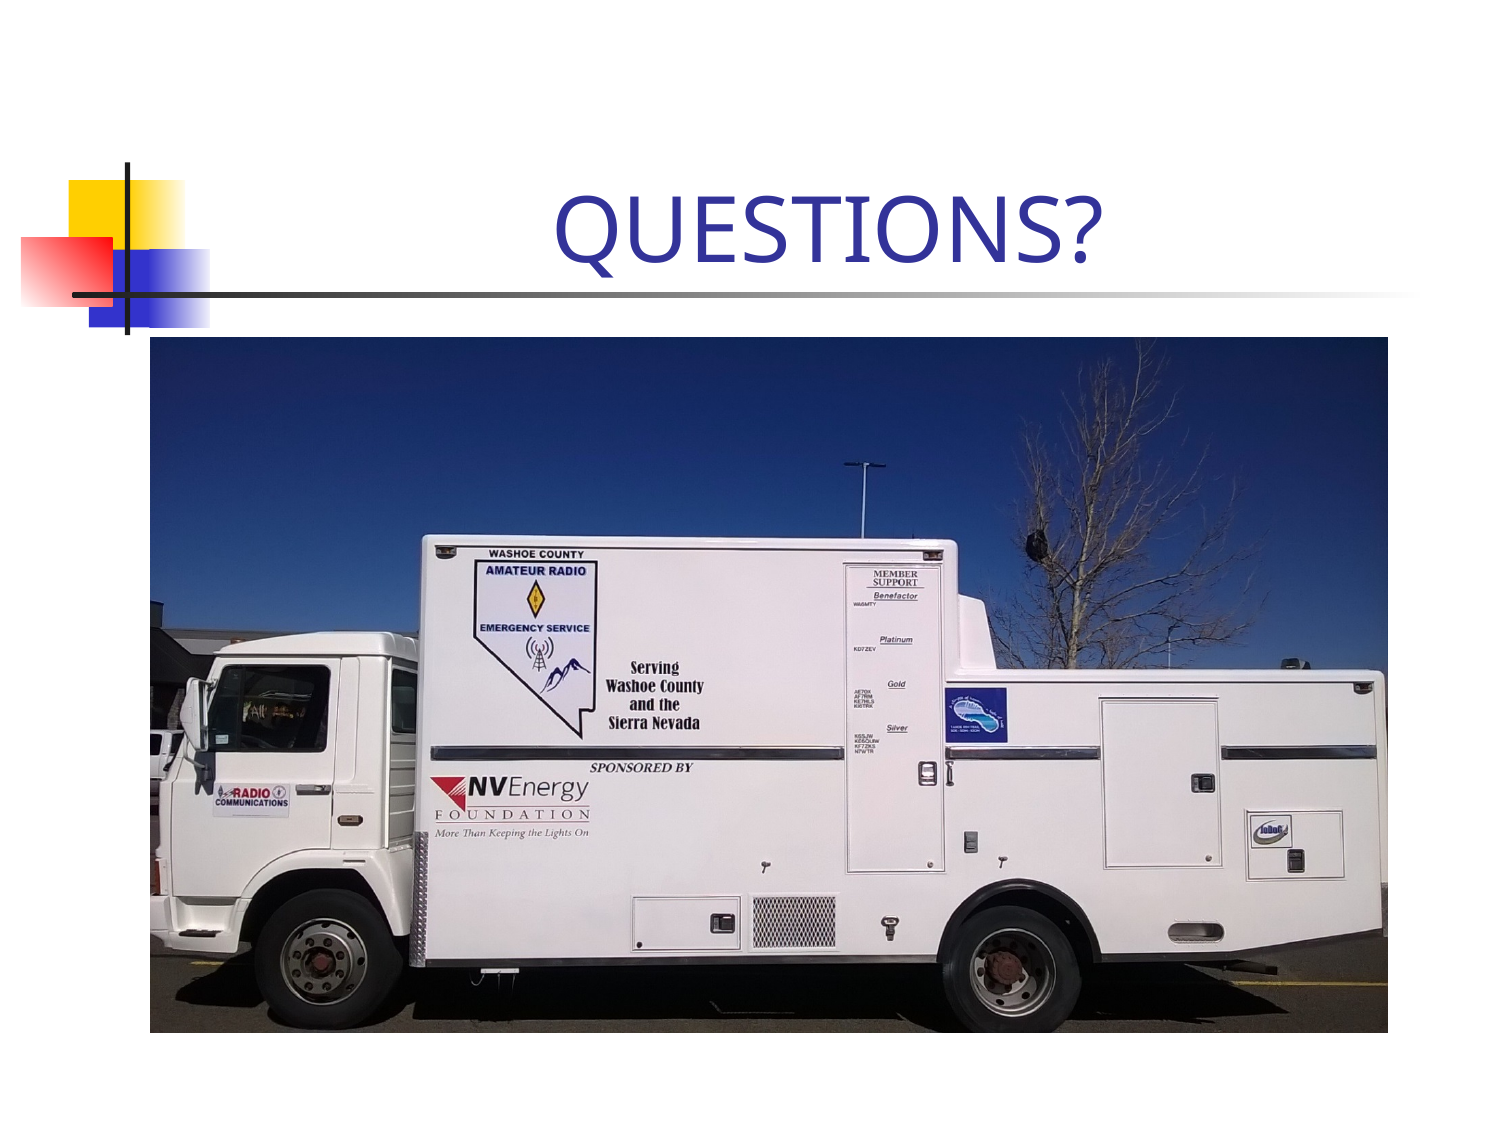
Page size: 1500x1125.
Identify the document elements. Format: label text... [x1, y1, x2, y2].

picture [149, 337, 1388, 1033]
title QUESTIONS? [188, 101, 1468, 289]
